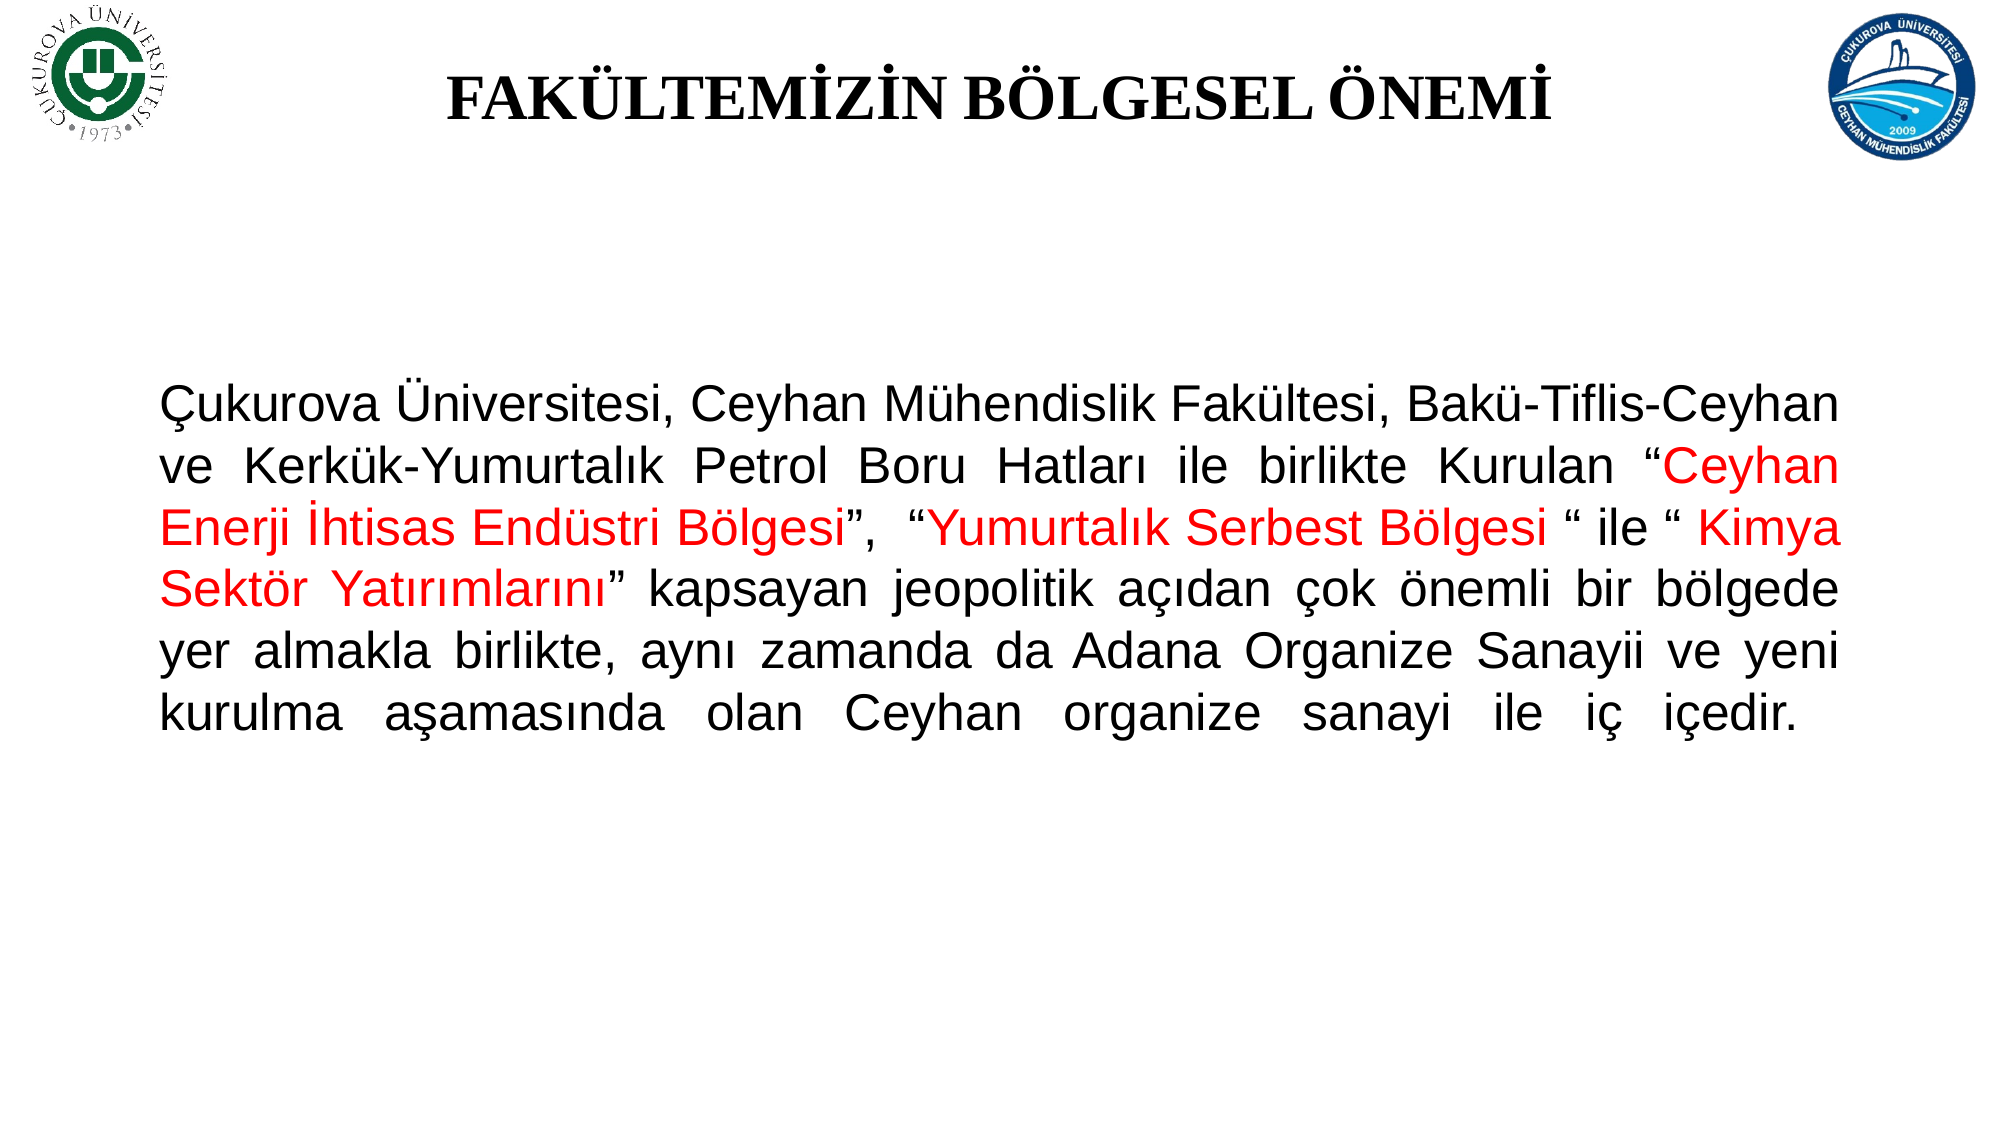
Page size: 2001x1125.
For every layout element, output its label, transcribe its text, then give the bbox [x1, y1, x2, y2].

picture [24, 0, 172, 148]
title Çukurova Üniversitesi, Ceyhan Mühendislik Fakültesi, Bakü-Tiflis-Ceyhan ve Kerkük-Yumurtalık Petrol Boru Hatları ile birlikte Kurulan “Ceyhan Enerji İhtisas Endüstri Bölgesi”, “Yumurtalık Serbest Bölgesi “ ile “ Kimya Sektör Yatırımlarını” kapsayan jeopolitik açıdan çok önemli bir bölgede yer almakla birlikte, aynı zamanda da Adana Organize Sanayii ve yeni kurulma aşamasında olan Ceyhan organize sanayi ile iç içedir. [144, 271, 1856, 954]
text_box FAKÜLTEMİZİN BÖLGESEL ÖNEMİ [24, 0, 1976, 197]
picture [1827, 12, 1976, 161]
